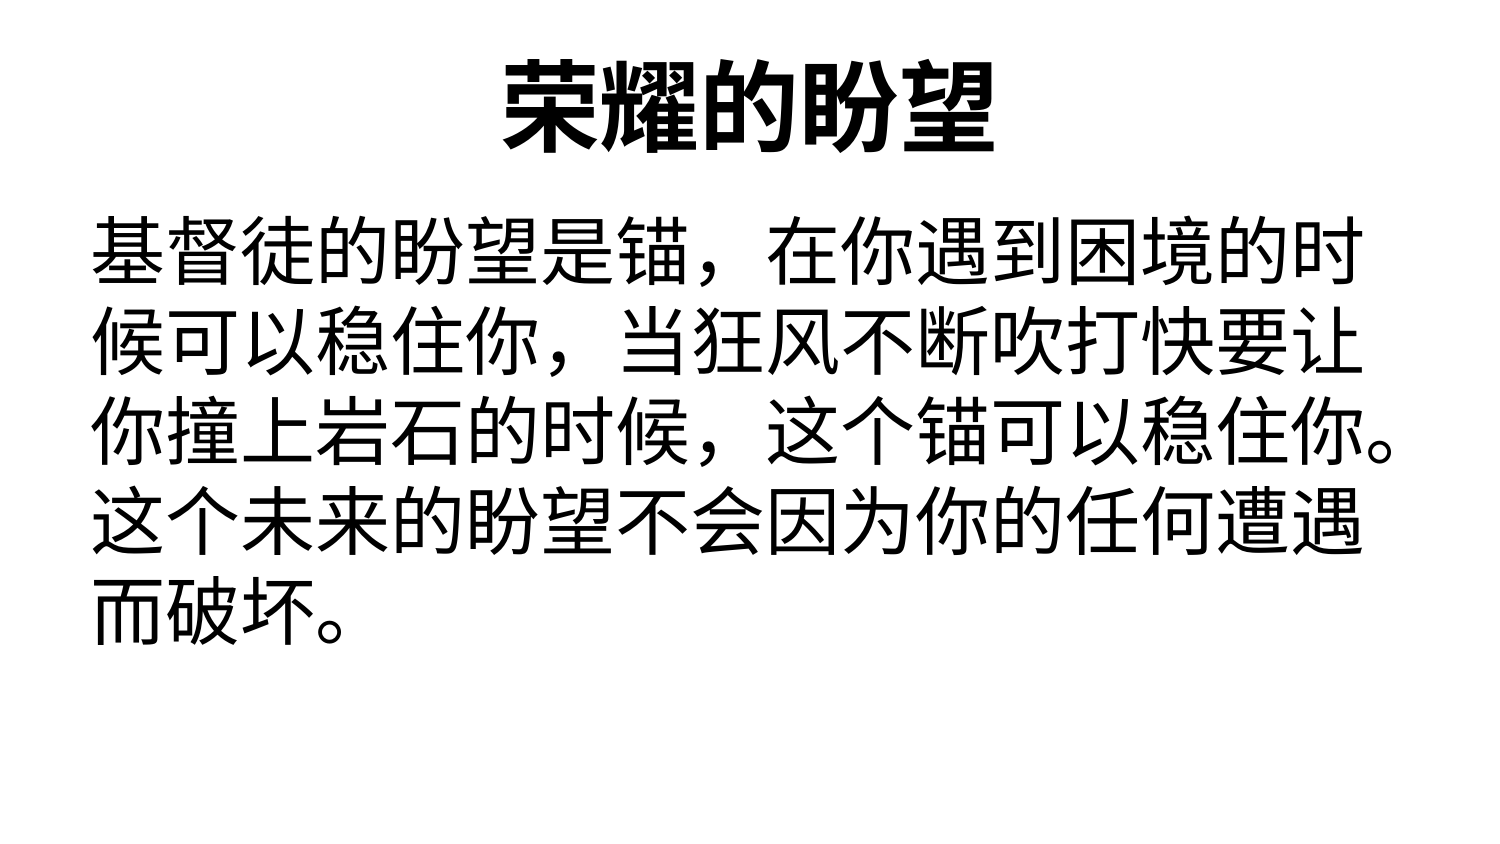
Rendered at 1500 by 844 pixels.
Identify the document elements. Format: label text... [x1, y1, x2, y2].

list 基督徒的盼望是锚，在你遇到困境的时候可以稳住你，当狂风不断吹打快要让你撞上岩石的时候，这个锚可以稳住你。这个未来的盼望不会因为你的任何遭遇而破坏。 [75, 196, 1425, 754]
title 荣耀的盼望 [75, 33, 1425, 175]
